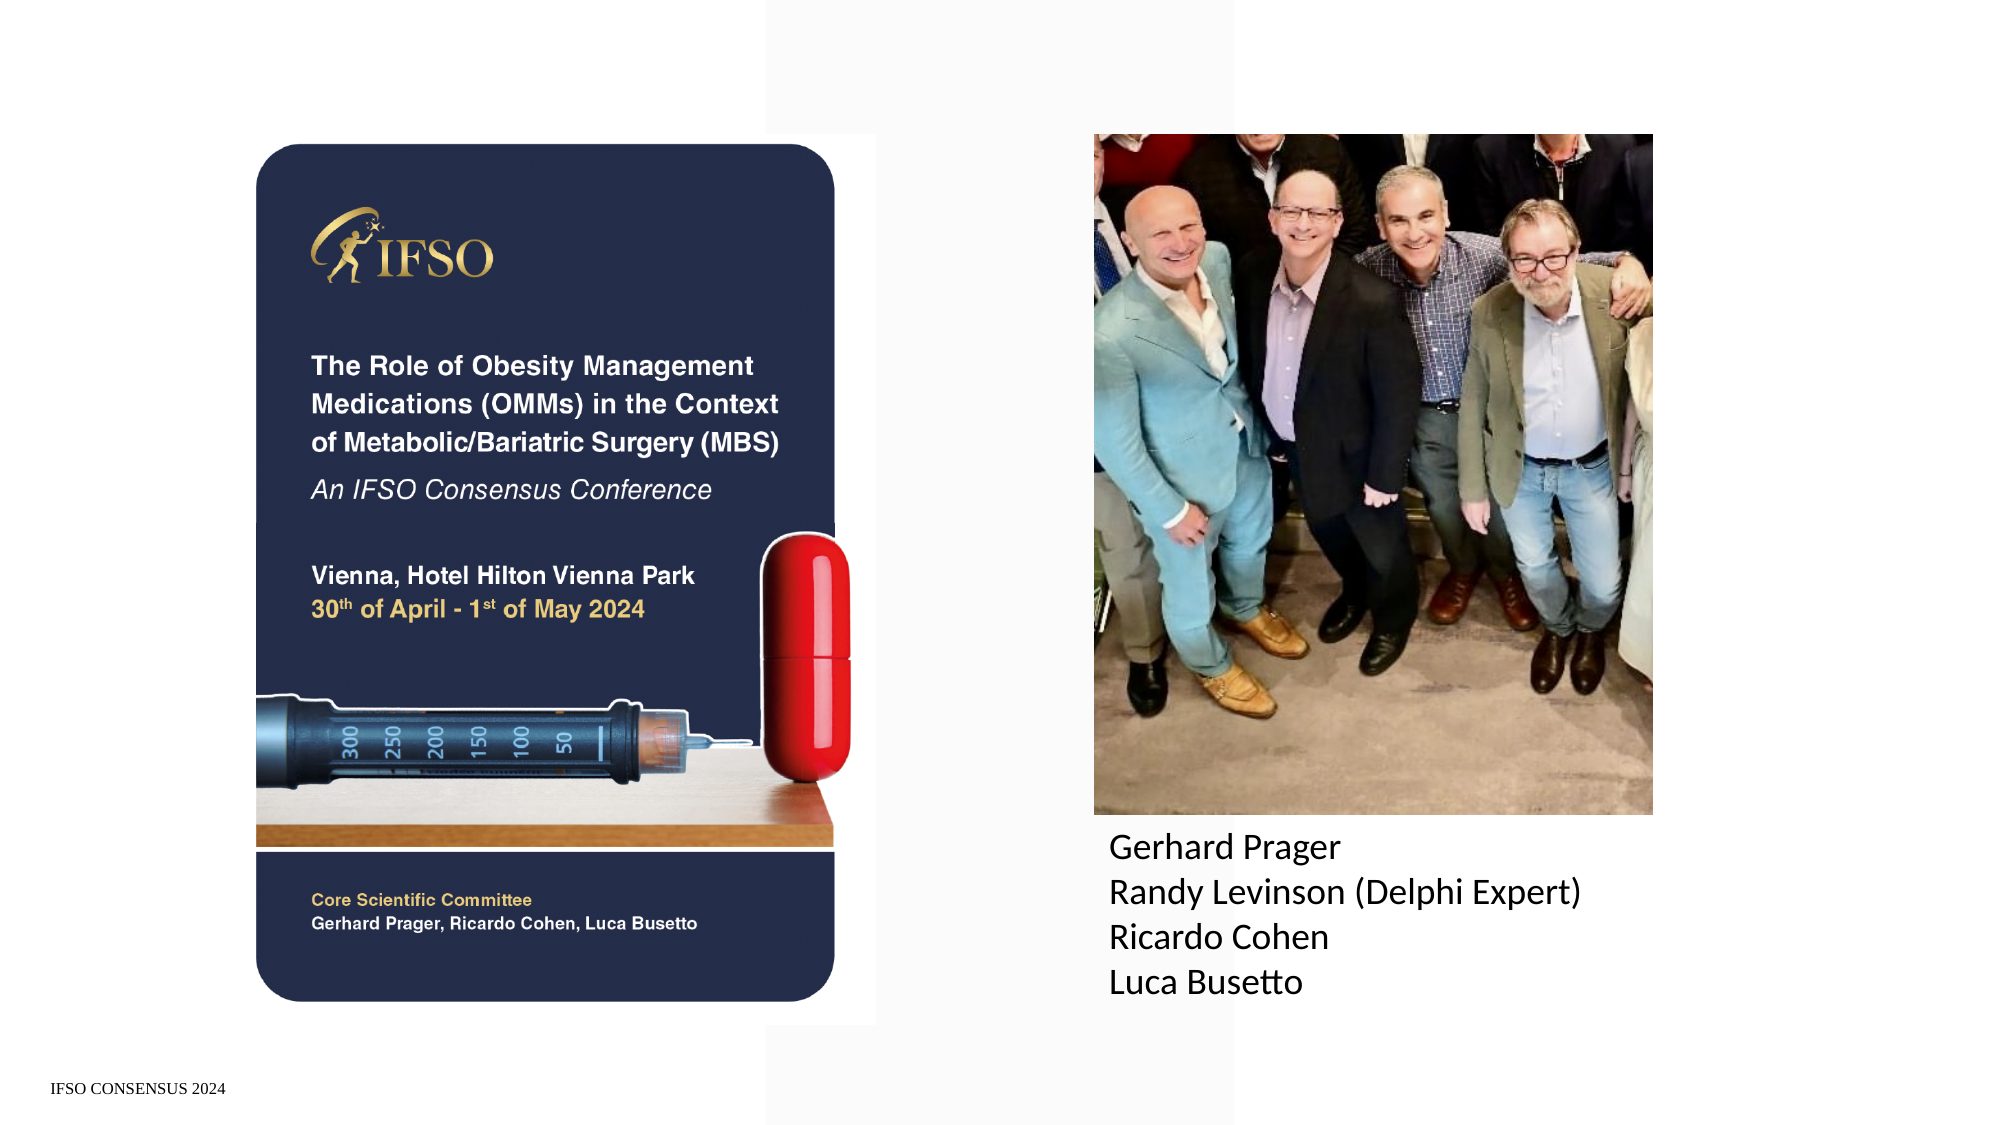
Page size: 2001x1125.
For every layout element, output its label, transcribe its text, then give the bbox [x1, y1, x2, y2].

footer IFSO Consensus 2024 [35, 1057, 831, 1118]
picture [1093, 133, 1653, 816]
text_box Gerhard Prager Randy Levinson (Delphi Expert) Ricardo Cohen Luca Busetto [1094, 769, 1845, 1010]
picture [220, 133, 877, 1026]
